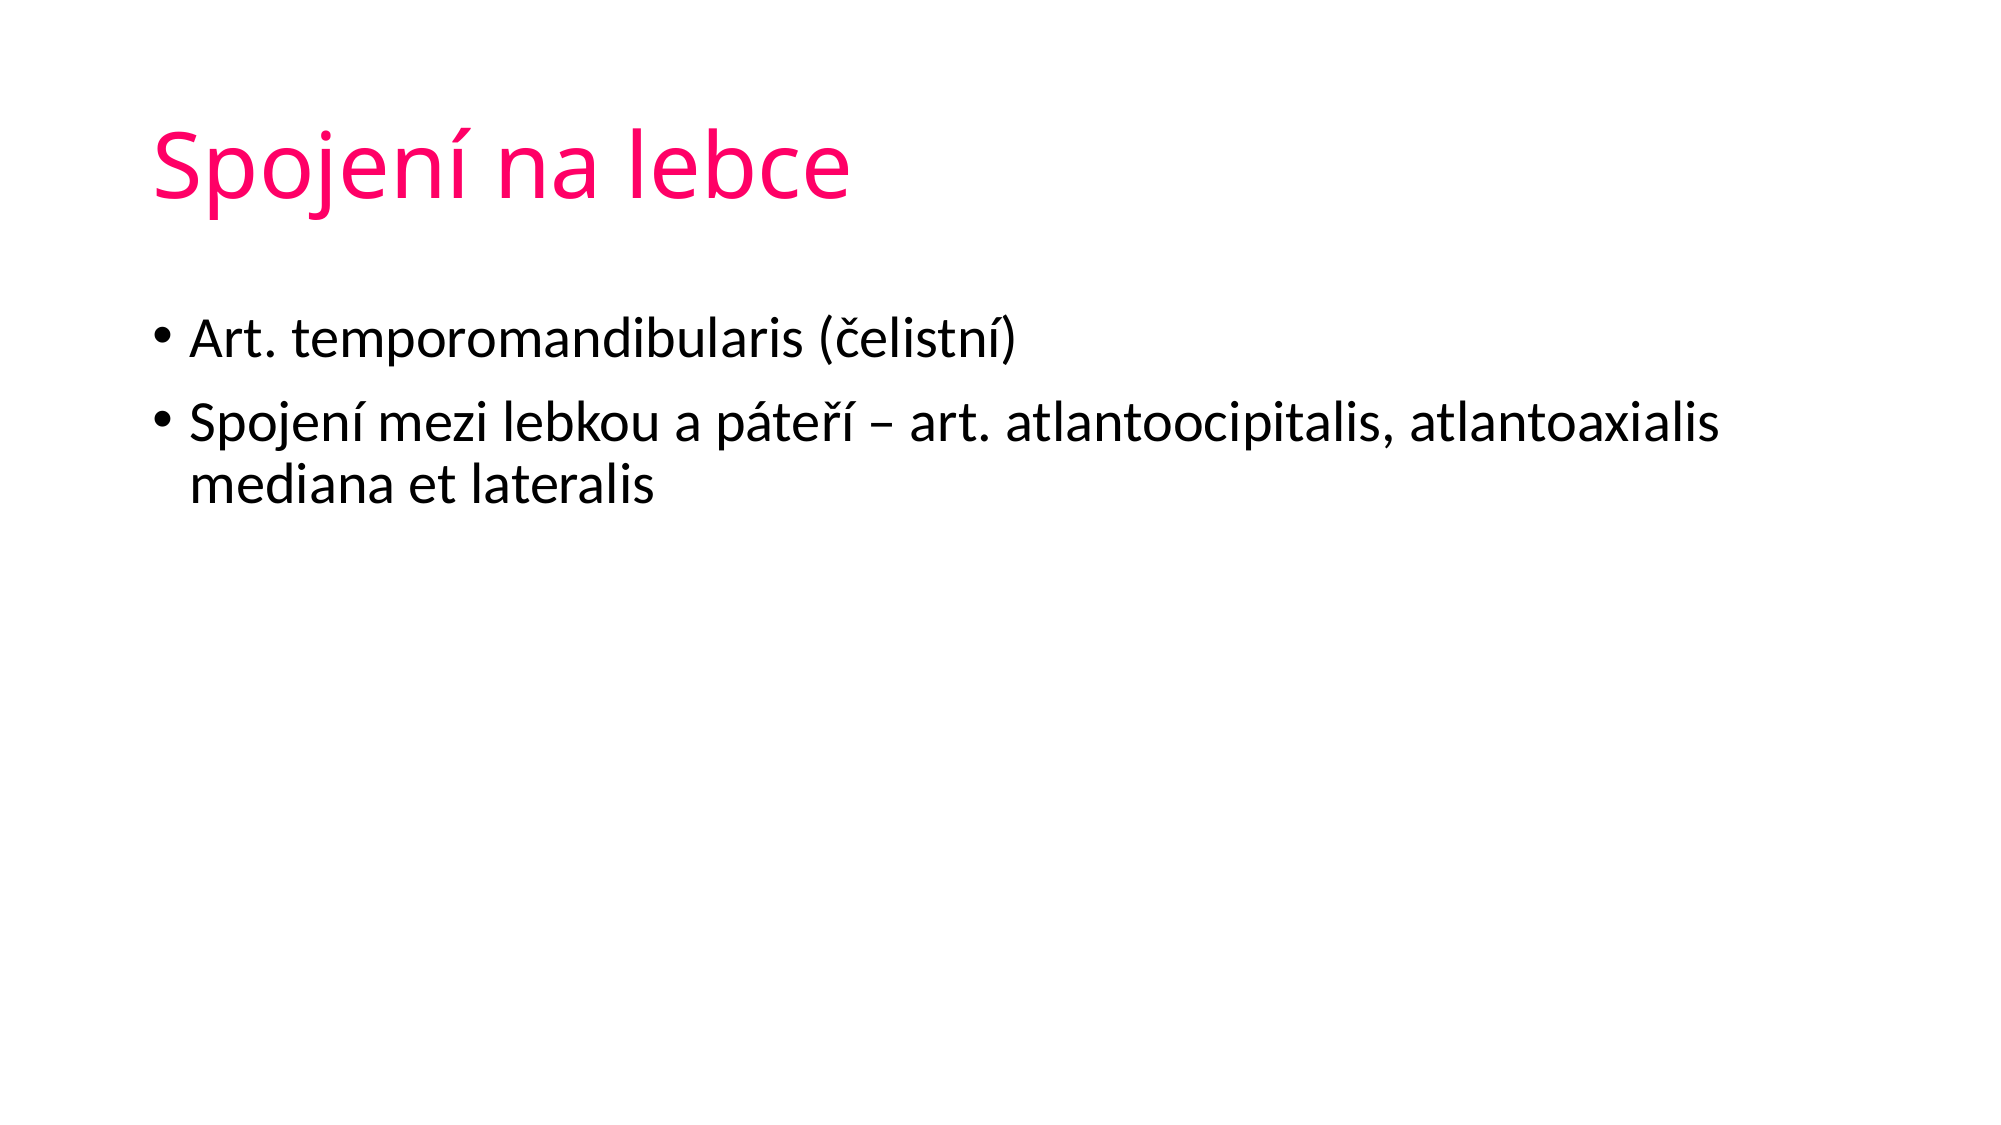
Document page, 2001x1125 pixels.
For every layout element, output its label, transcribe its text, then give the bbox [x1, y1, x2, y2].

title Spojení na lebce [137, 59, 1863, 278]
list Art. temporomandibularis (čelistní) Spojení mezi lebkou a páteří – art. atlantoocipitalis, atlantoaxialis mediana et lateralis [137, 299, 1863, 1014]
